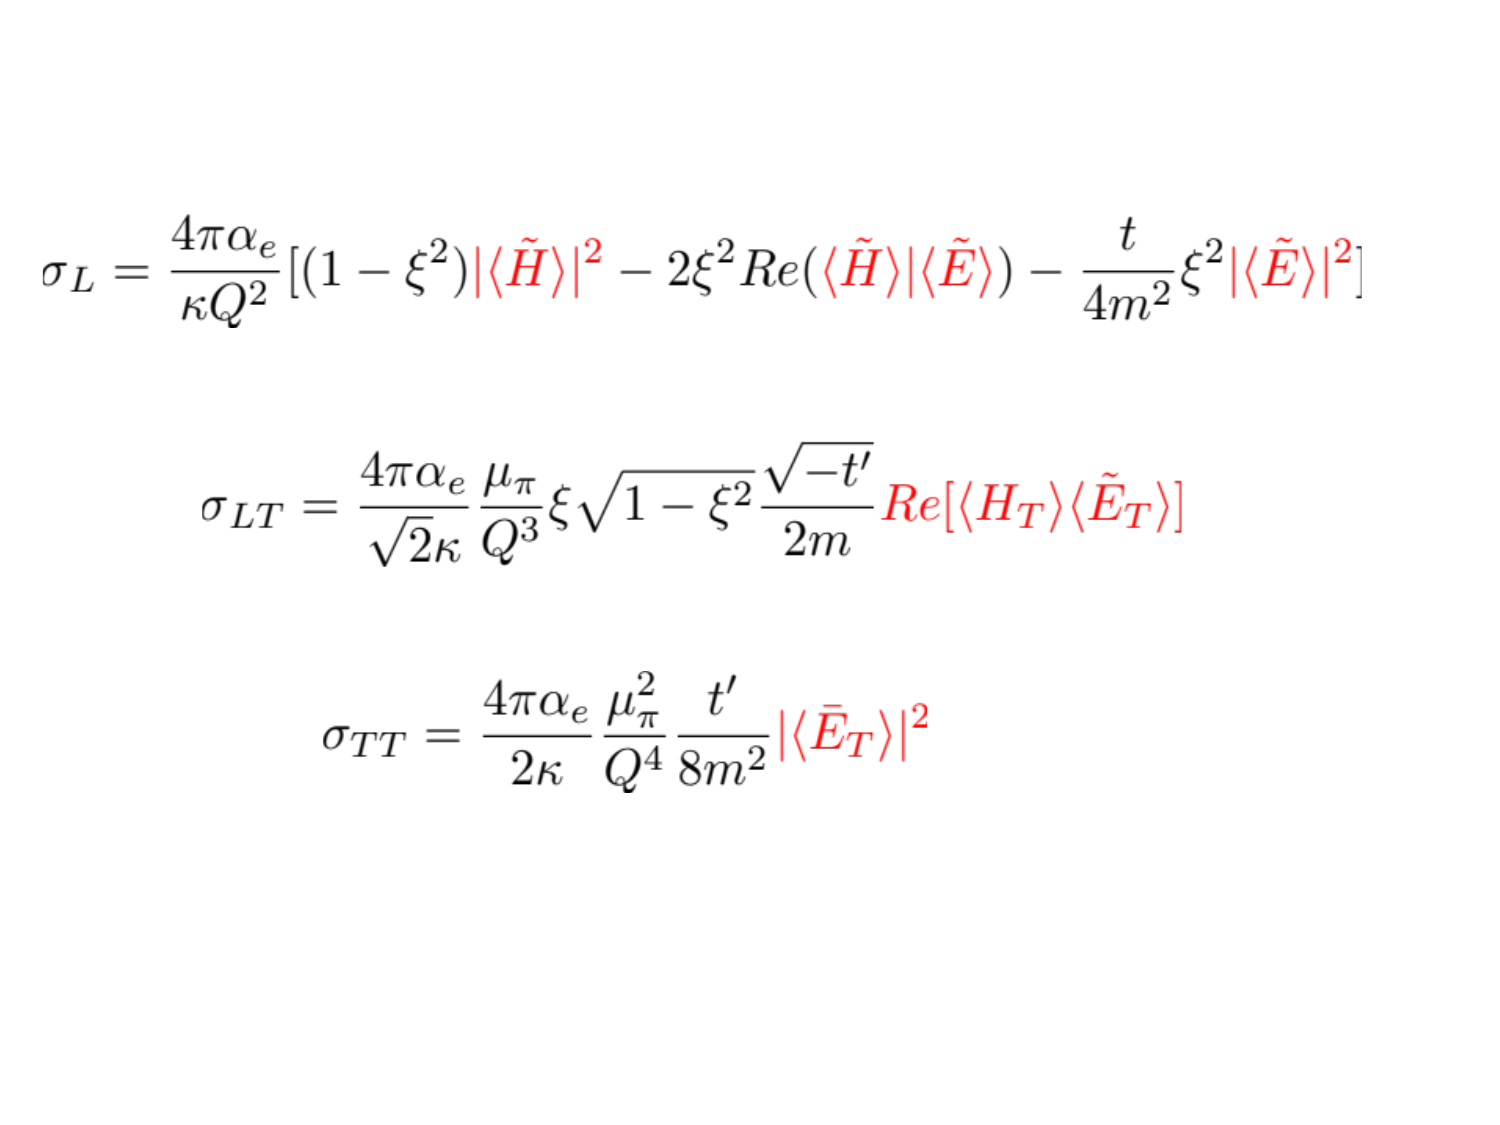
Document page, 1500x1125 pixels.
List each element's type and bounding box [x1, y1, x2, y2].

picture [202, 441, 1182, 568]
picture [322, 671, 928, 793]
picture [42, 214, 1362, 328]
